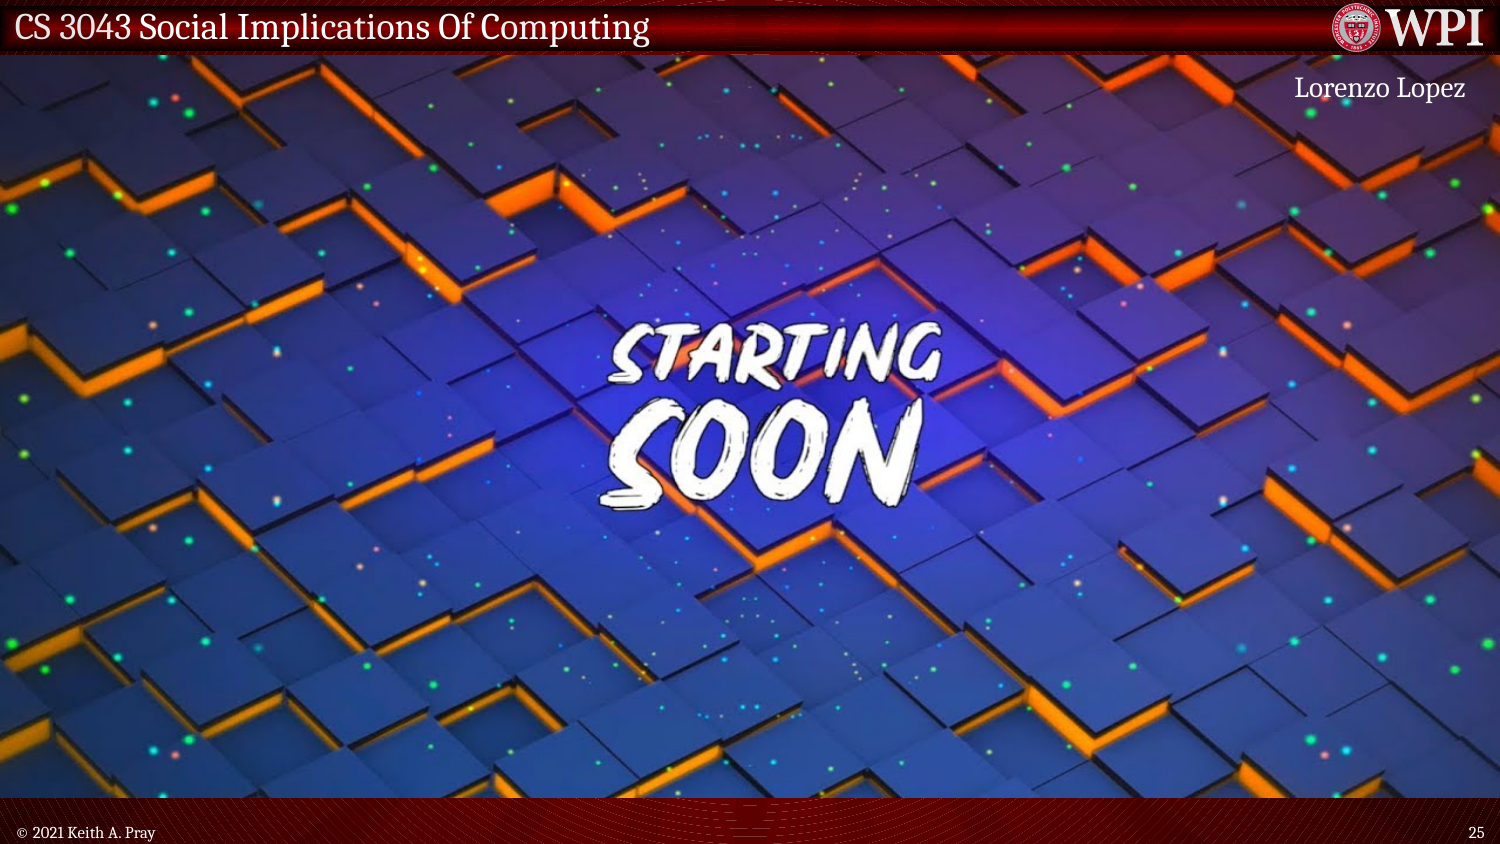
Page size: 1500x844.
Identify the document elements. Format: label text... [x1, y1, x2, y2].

slide_number 25 [1397, 819, 1500, 844]
footer © 2021 Keith A. Pray [0, 819, 913, 844]
picture [1332, 3, 1483, 52]
picture [0, 55, 1500, 798]
